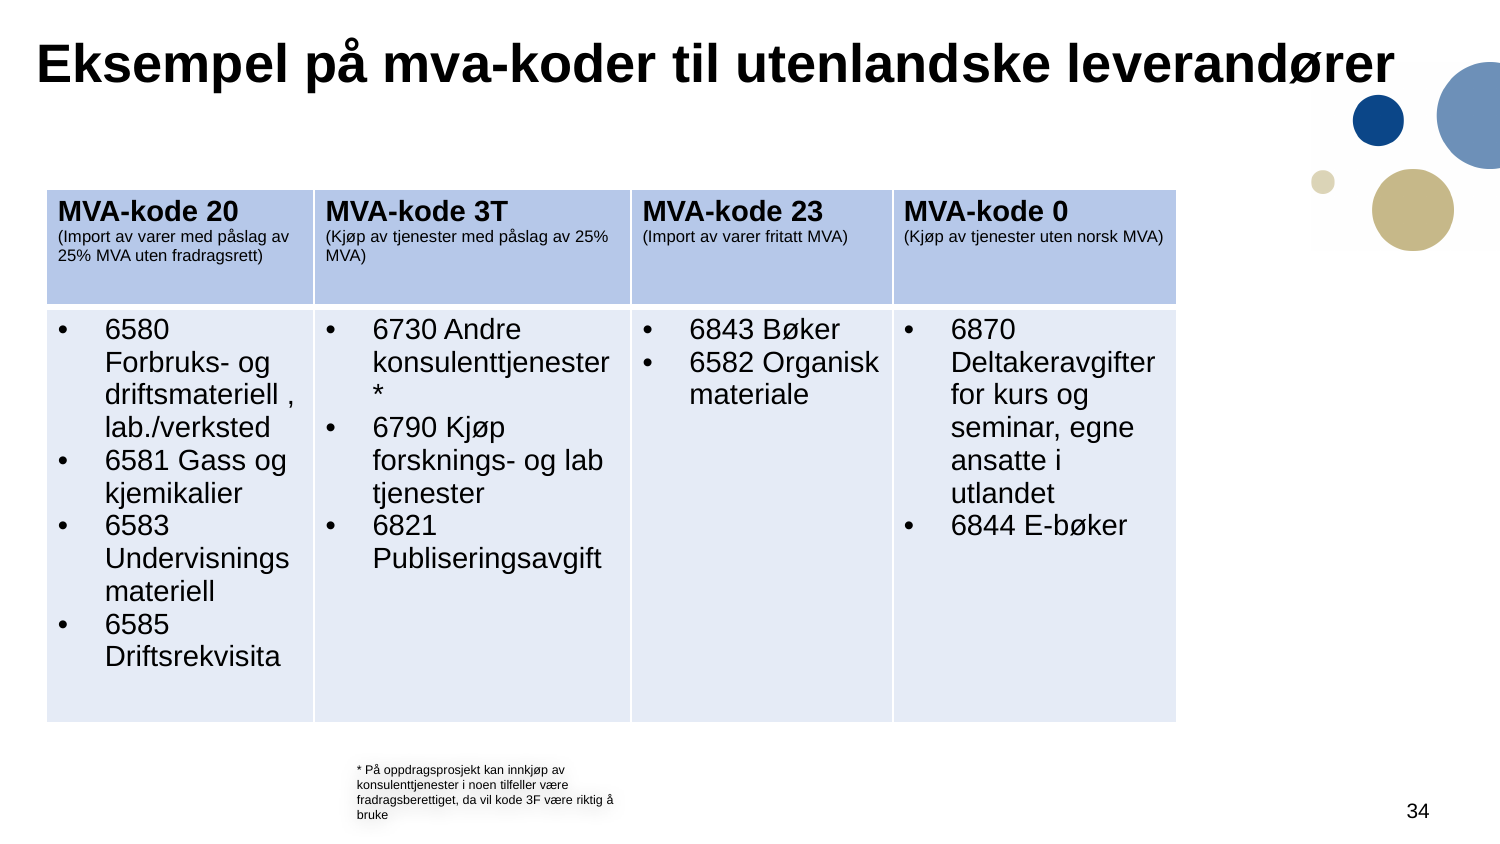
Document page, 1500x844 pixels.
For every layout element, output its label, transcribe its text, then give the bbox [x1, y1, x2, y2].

table_header MVA-kode 20 (Import av varer med påslag av 25% MVA uten fradragsrett) [47, 190, 313, 304]
title Eksempel på mva-koder til utenlandske leverandører [21, 21, 1500, 103]
table_cell 6843 Bøker 6582 Organisk materiale [632, 310, 892, 722]
table_header MVA-kode 23 (Import av varer fritatt MVA) [632, 190, 892, 304]
table_header MVA-kode 3T (Kjøp av tjenester med påslag av 25% MVA) [315, 190, 630, 304]
text_box * På oppdragsprosjekt kan innkjøp av konsulenttjenester i noen tilfeller være fradragsberettiget, da vil kode 3F være riktig å bruke [341, 741, 638, 844]
table_cell 6870 Deltakeravgifter for kurs og seminar, egne ansatte i utlandet 6844 E-bøker [894, 310, 1176, 722]
table_header MVA-kode 0 (Kjøp av tjenester uten norsk MVA) [894, 190, 1176, 304]
picture [1311, 103, 1500, 251]
table_cell 6580 Forbruks- og driftsmateriell , lab./verksted 6581 Gass og kjemikalier 6583 Undervisningsmateriell 6585 Driftsrekvisita [47, 310, 313, 722]
table_cell 6730 Andre konsulenttjenester* 6790 Kjøp forsknings- og lab tjenester 6821 Publiseringsavgift [315, 310, 630, 722]
